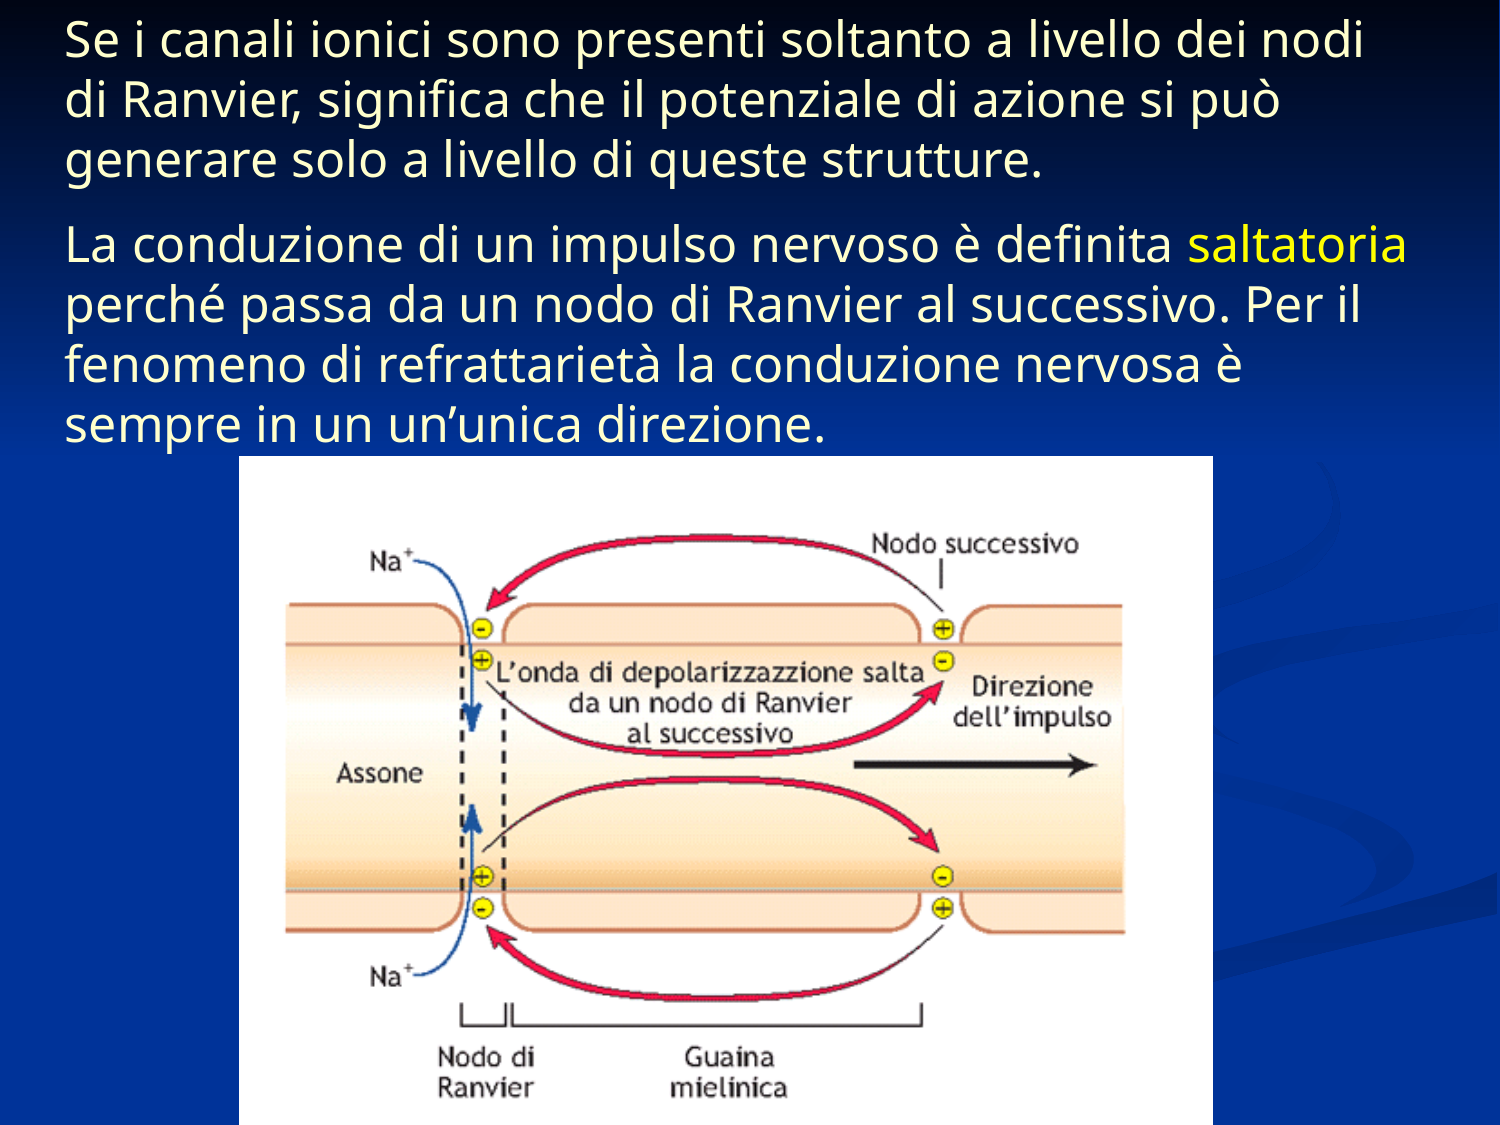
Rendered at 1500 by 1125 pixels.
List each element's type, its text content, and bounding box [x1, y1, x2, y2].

text_box Se i canali ionici sono presenti soltanto a livello dei nodi di Ranvier, significa che il potenziale di azione si può generare solo a livello di queste strutture. La conduzione di un impulso nervoso è definita saltatoria perché passa da un nodo di Ranvier al successivo. Per il fenomeno di refrattarietà la conduzione nervosa è sempre in un un’unica direzione. [50, 0, 1438, 460]
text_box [239, 455, 1213, 1125]
